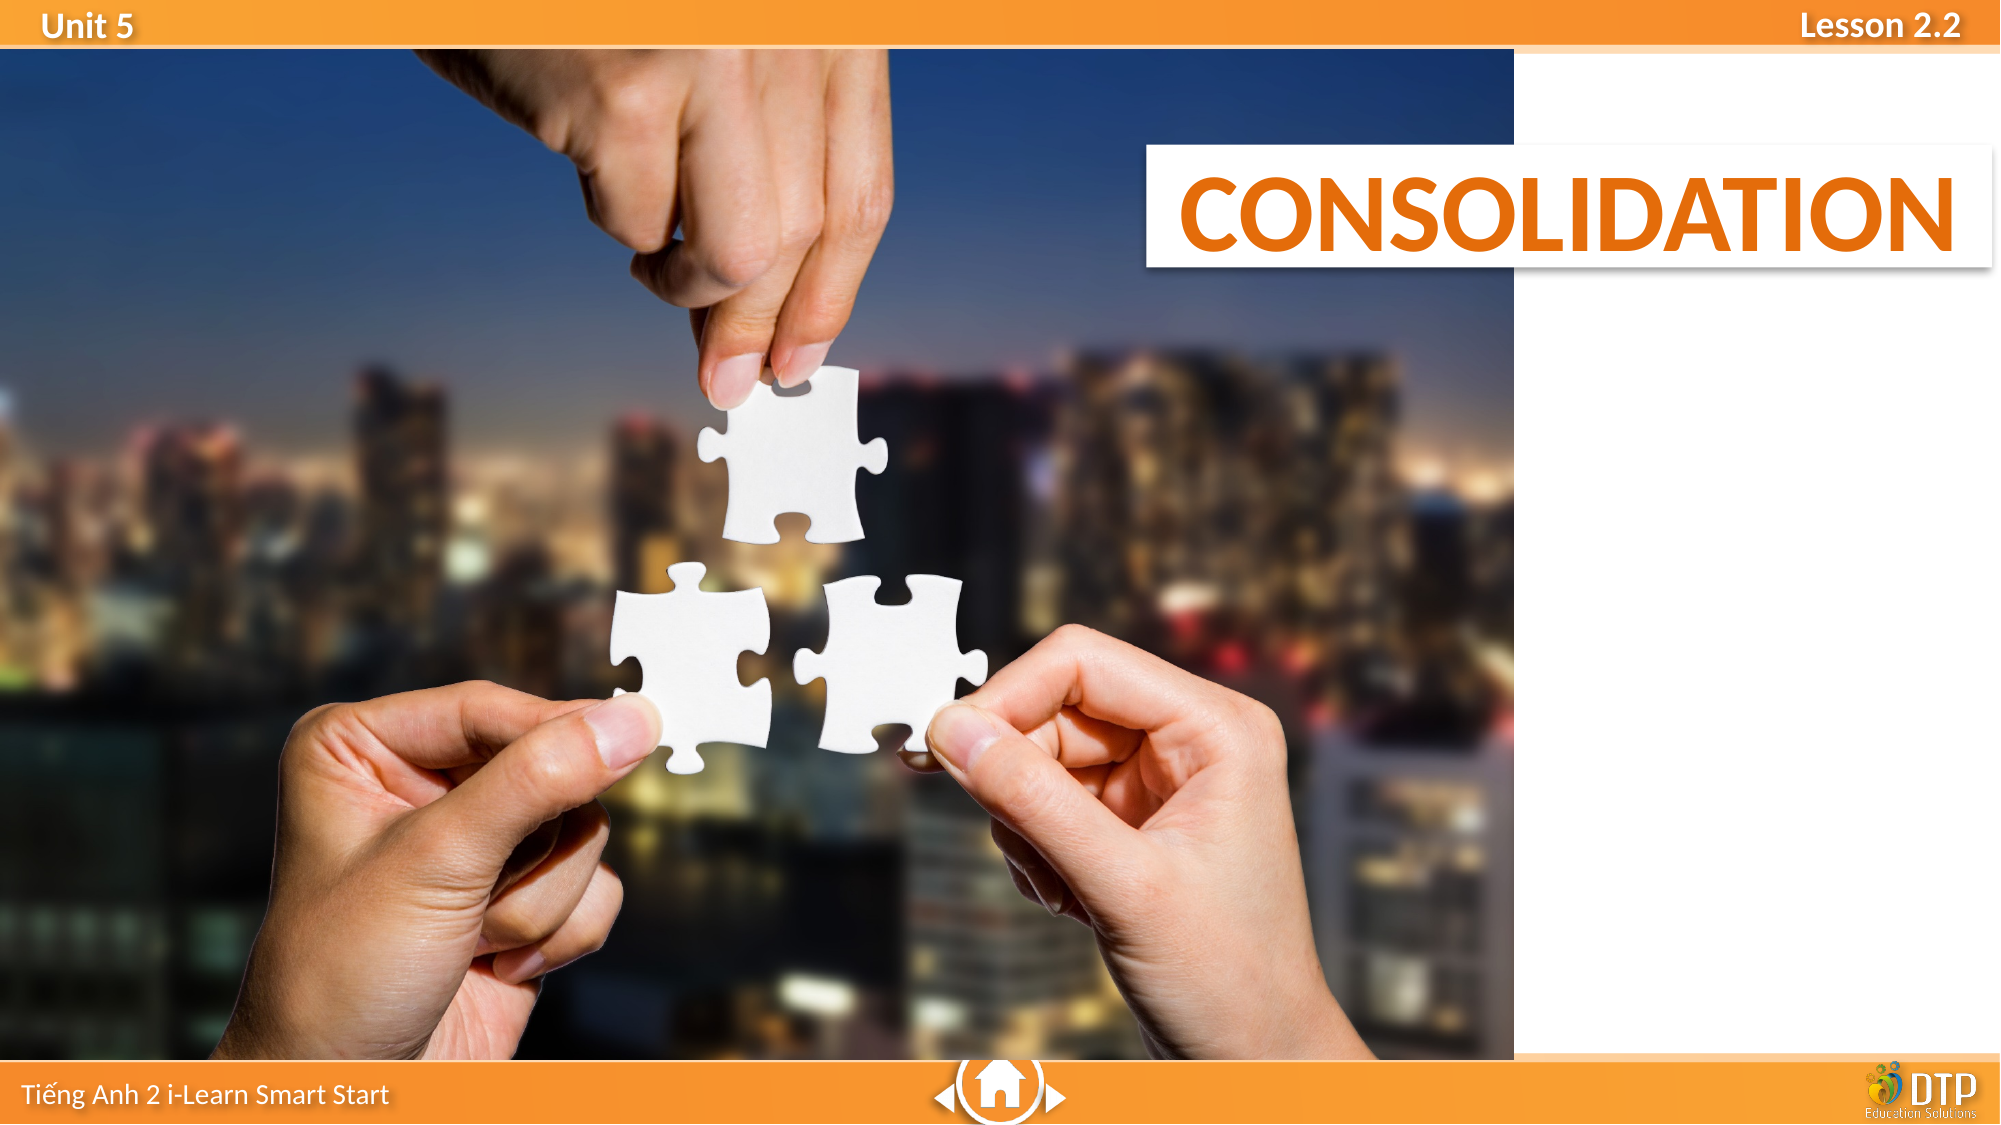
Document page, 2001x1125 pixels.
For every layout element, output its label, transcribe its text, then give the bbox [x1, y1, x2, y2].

text_box CONSOLIDATION [1518, 144, 1993, 268]
picture [0, 0, 2000, 1125]
